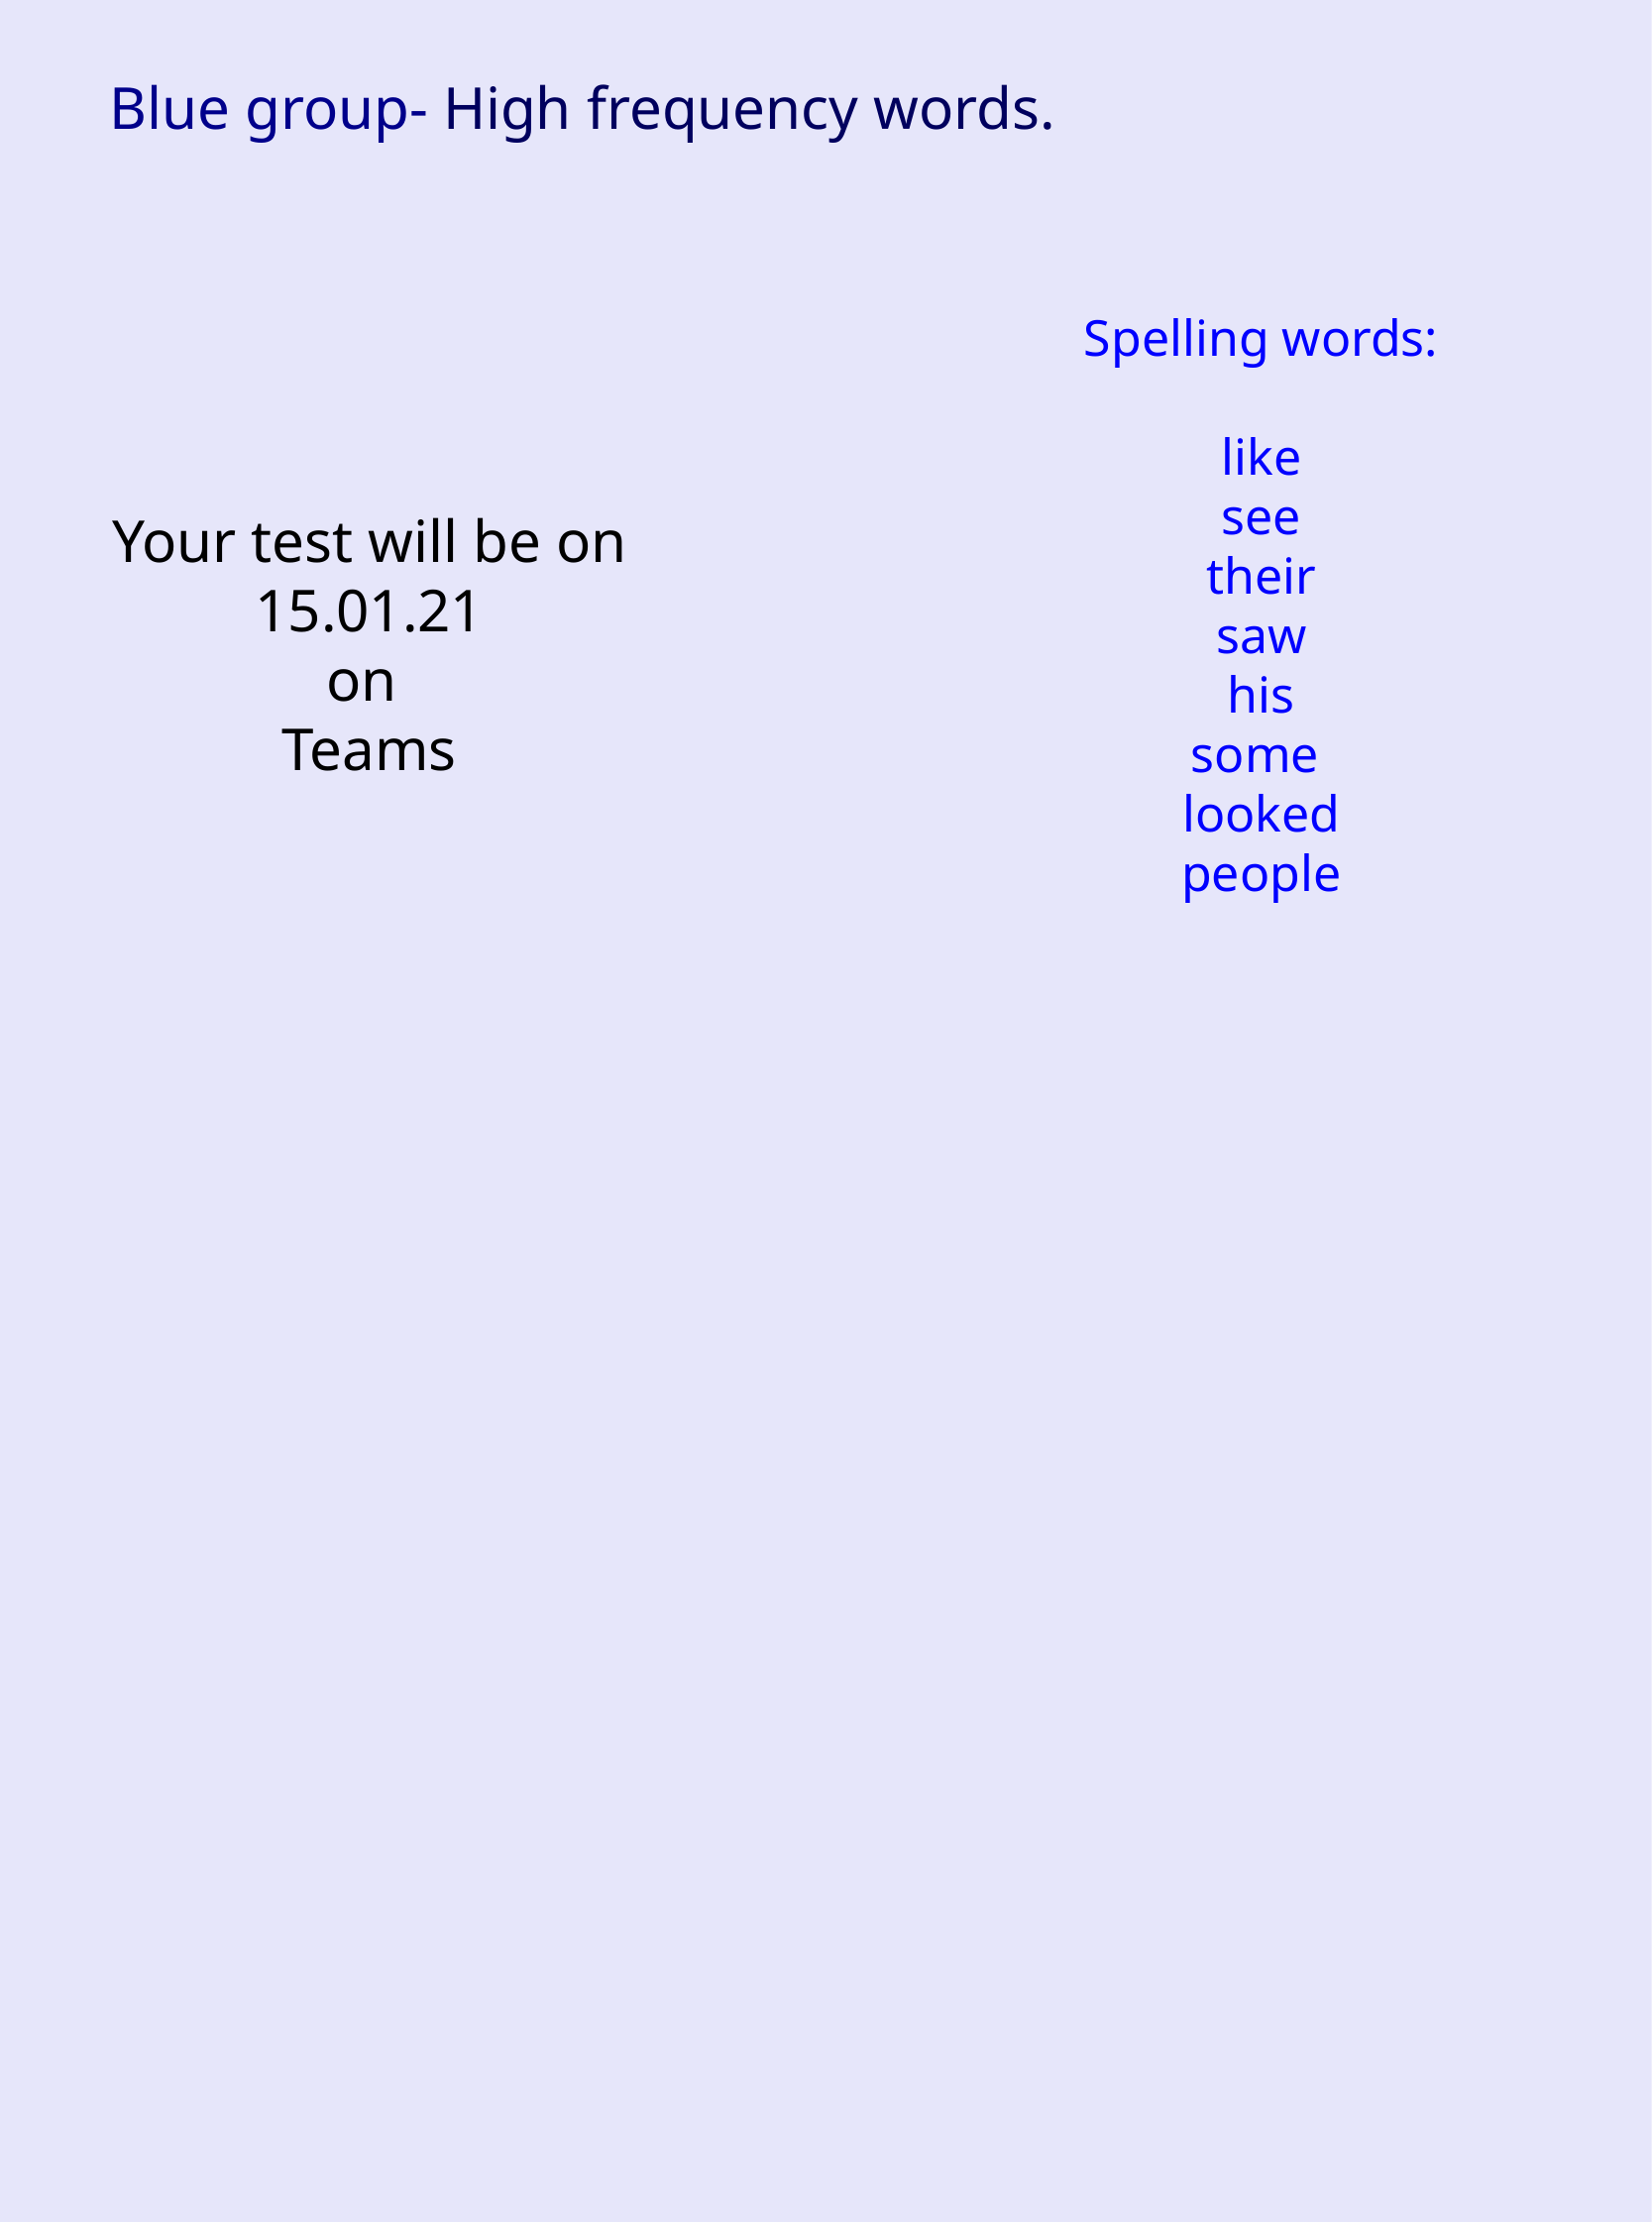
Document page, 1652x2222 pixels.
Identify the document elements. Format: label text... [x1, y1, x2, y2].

text_box Spelling words: like see their saw his some looked people [862, 299, 1652, 1097]
text_box Blue group- High frequency words. [94, 63, 1652, 149]
text_box Your test will be ​on 15.01.21 on Teams [35, 498, 705, 790]
